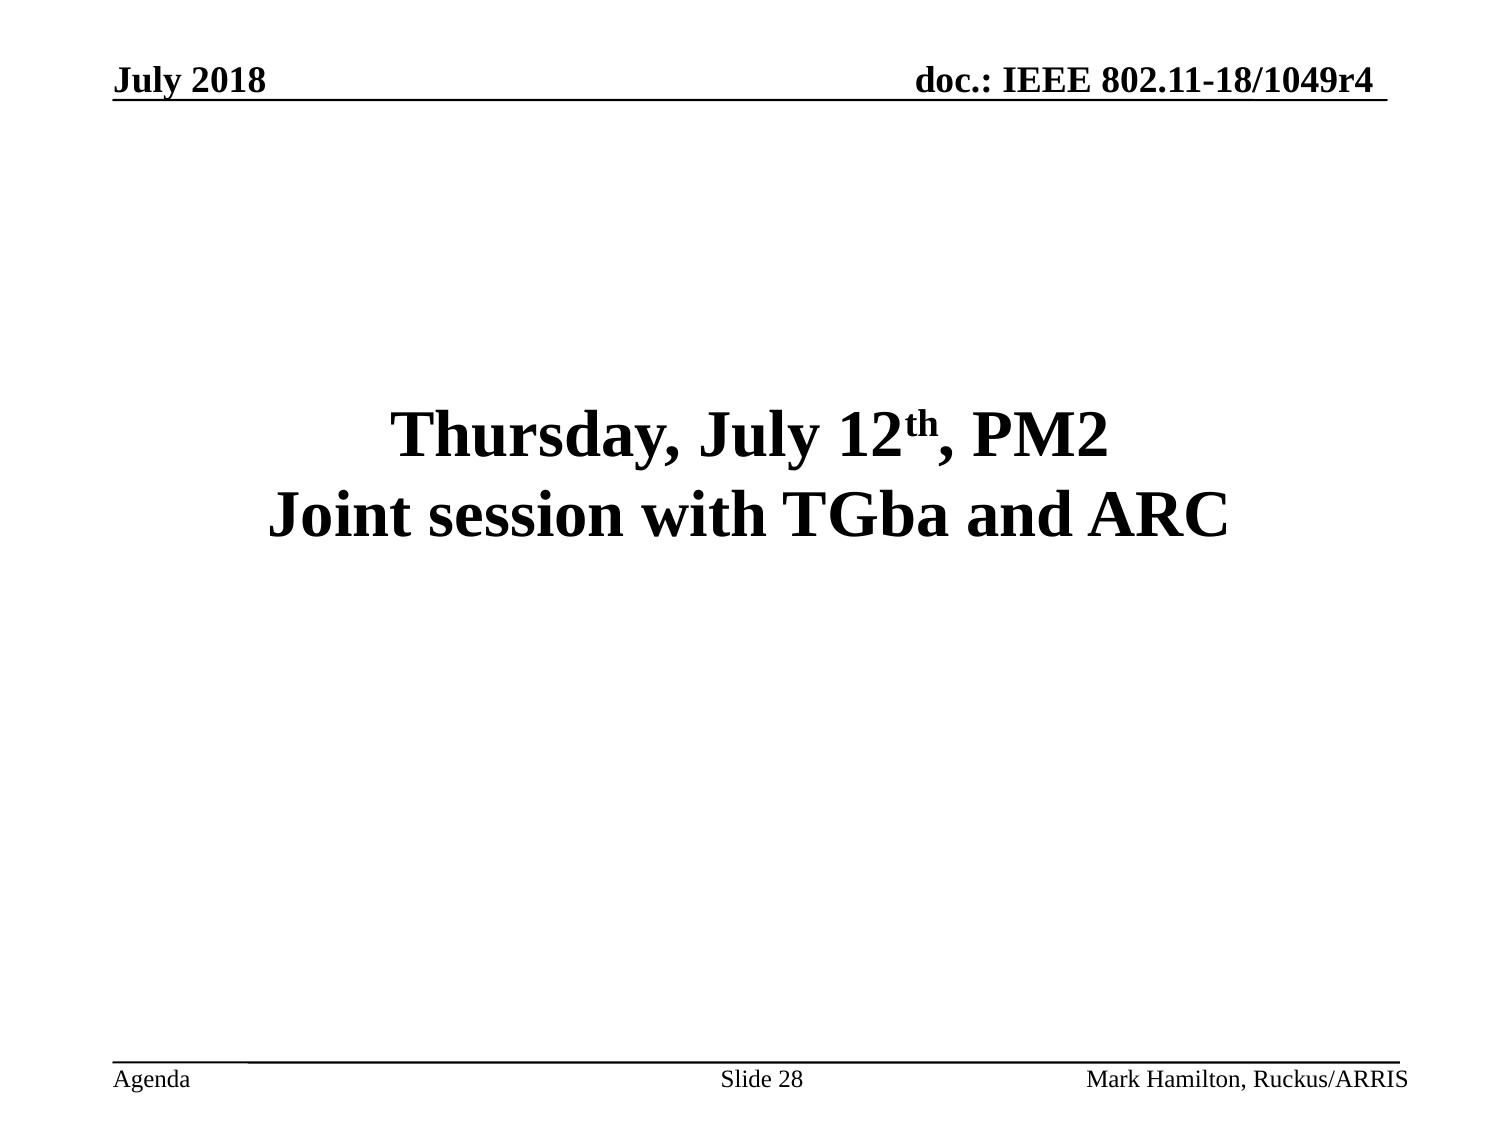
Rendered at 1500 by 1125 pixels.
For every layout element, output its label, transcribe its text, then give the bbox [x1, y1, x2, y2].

title Thursday, July 12th, PM2 Joint session with TGba and ARC [112, 349, 1388, 591]
